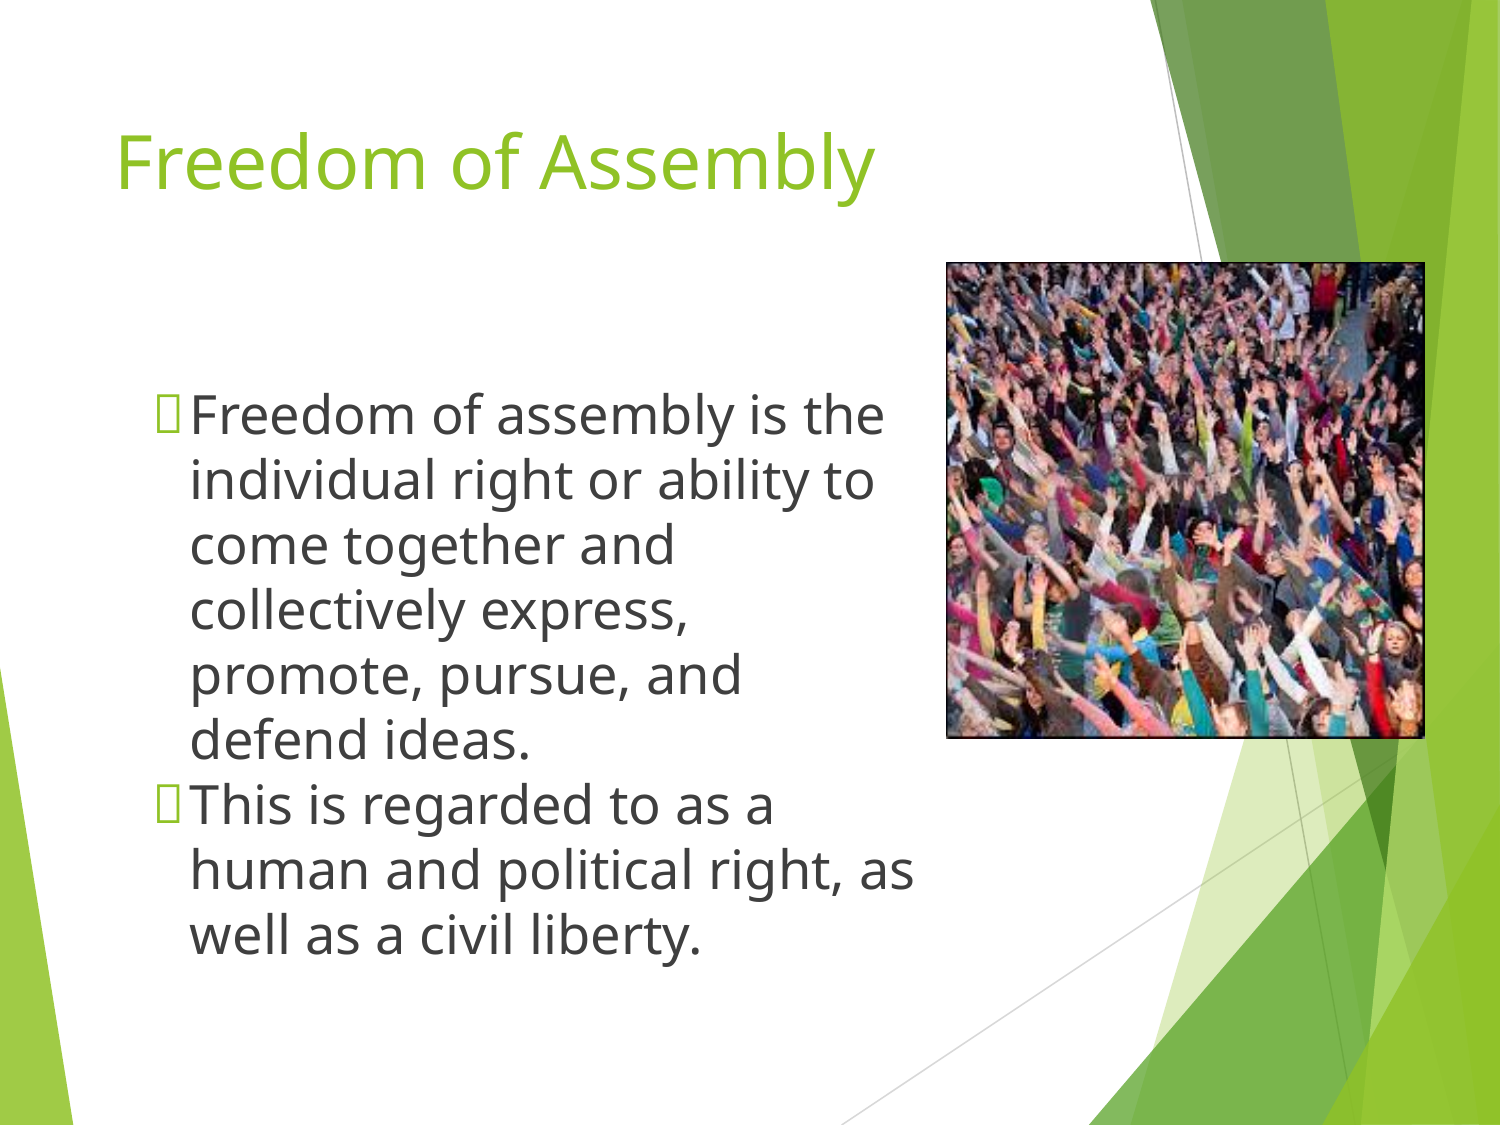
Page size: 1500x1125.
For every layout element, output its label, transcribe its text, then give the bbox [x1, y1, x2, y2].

picture [946, 262, 1426, 740]
title Freedom of Assembly [99, 99, 1142, 317]
list Freedom of assembly is the individual right or ability to come together and collectively express, promote, pursue, and defend ideas. This is regarded to as a human and political right, as well as a civil liberty. [99, 354, 947, 992]
